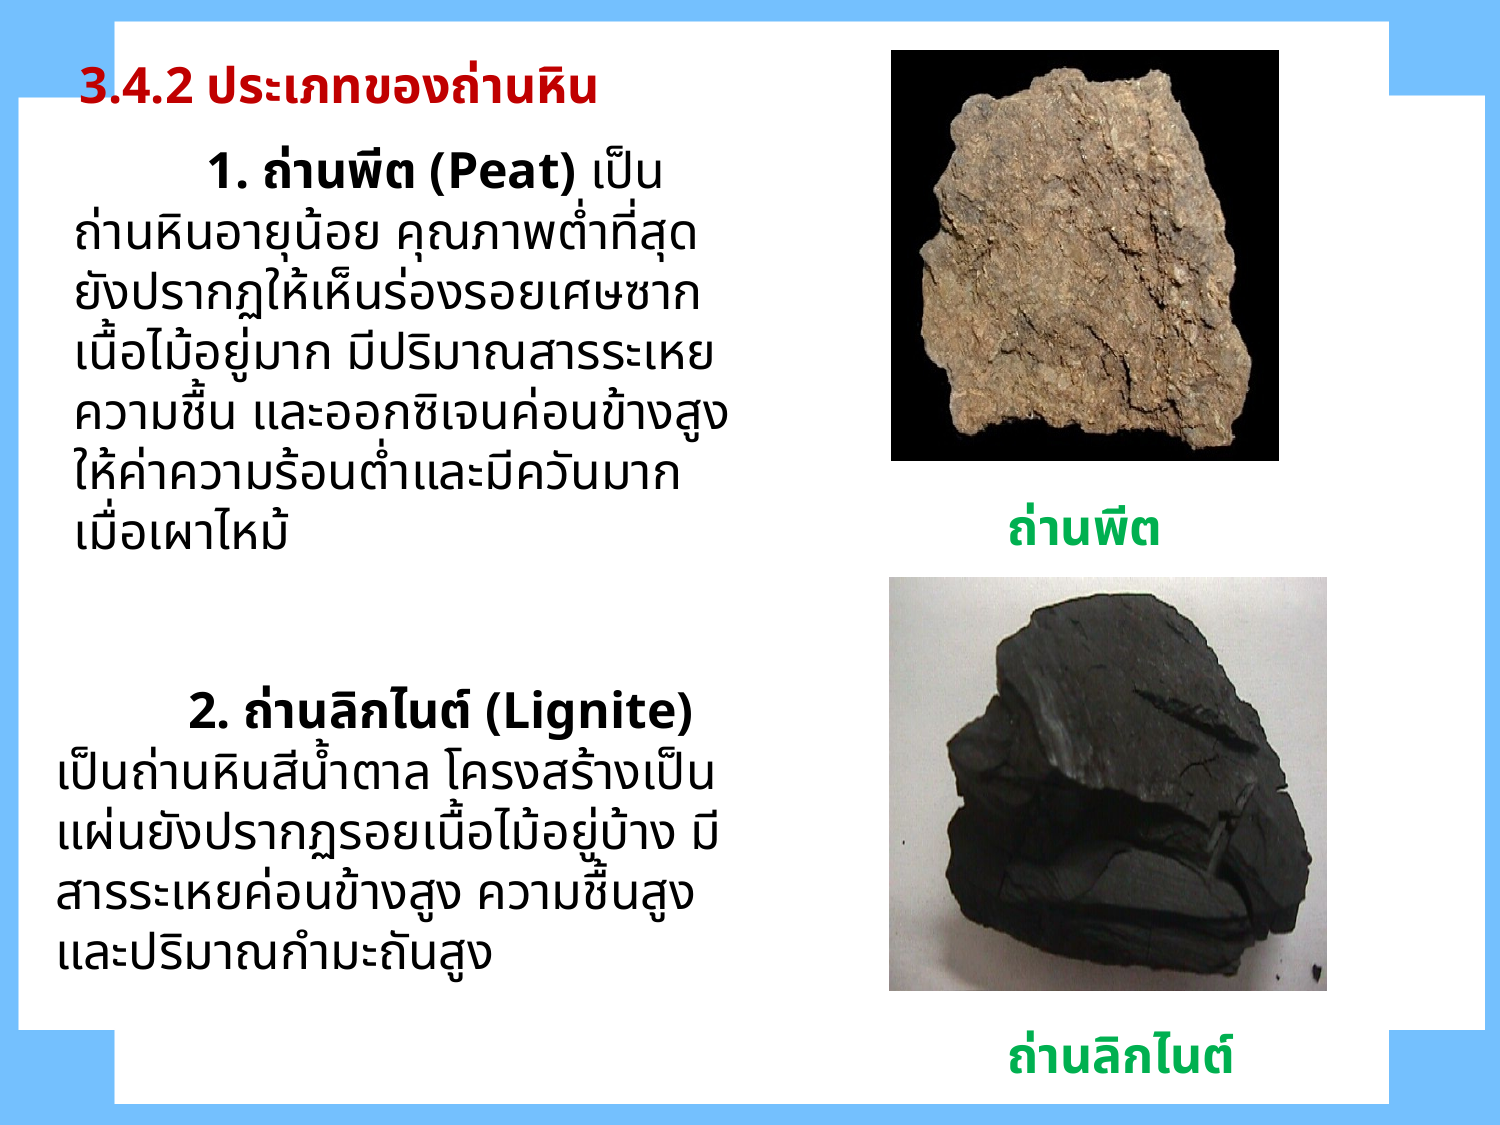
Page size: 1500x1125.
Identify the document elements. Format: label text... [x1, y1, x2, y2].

text_box 1. ถ่านพีต (Peat) เป็นถ่านหินอายุน้อย คุณภาพต่ำที่สุด ยังปรากฏให้เห็นร่องรอยเศษซากเนื้อไม้อยู่มาก มีปริมาณสารระเหย ความชื้น และออกซิเจนค่อนข้างสูง ให้ค่าความร้อนต่ำและมีควันมากเมื่อเผาไหม้ [59, 122, 769, 568]
picture [0, 0, 1500, 1125]
text_box 3.4.2 ประเภทของถ่านหิน [64, 46, 628, 122]
text_box ถ่านลิกไนต์ [992, 1015, 1251, 1091]
text_box ถ่านพีต [993, 488, 1177, 564]
text_box 2. ถ่านลิกไนต์ (Lignite) เป็นถ่านหินสีน้ำตาล โครงสร้างเป็นแผ่นยังปรากฏรอยเนื้อไม้อยู่บ้าง มีสารระเหยค่อนข้างสูง ความชื้นสูง และปริมาณกำมะถันสูง [40, 662, 750, 988]
